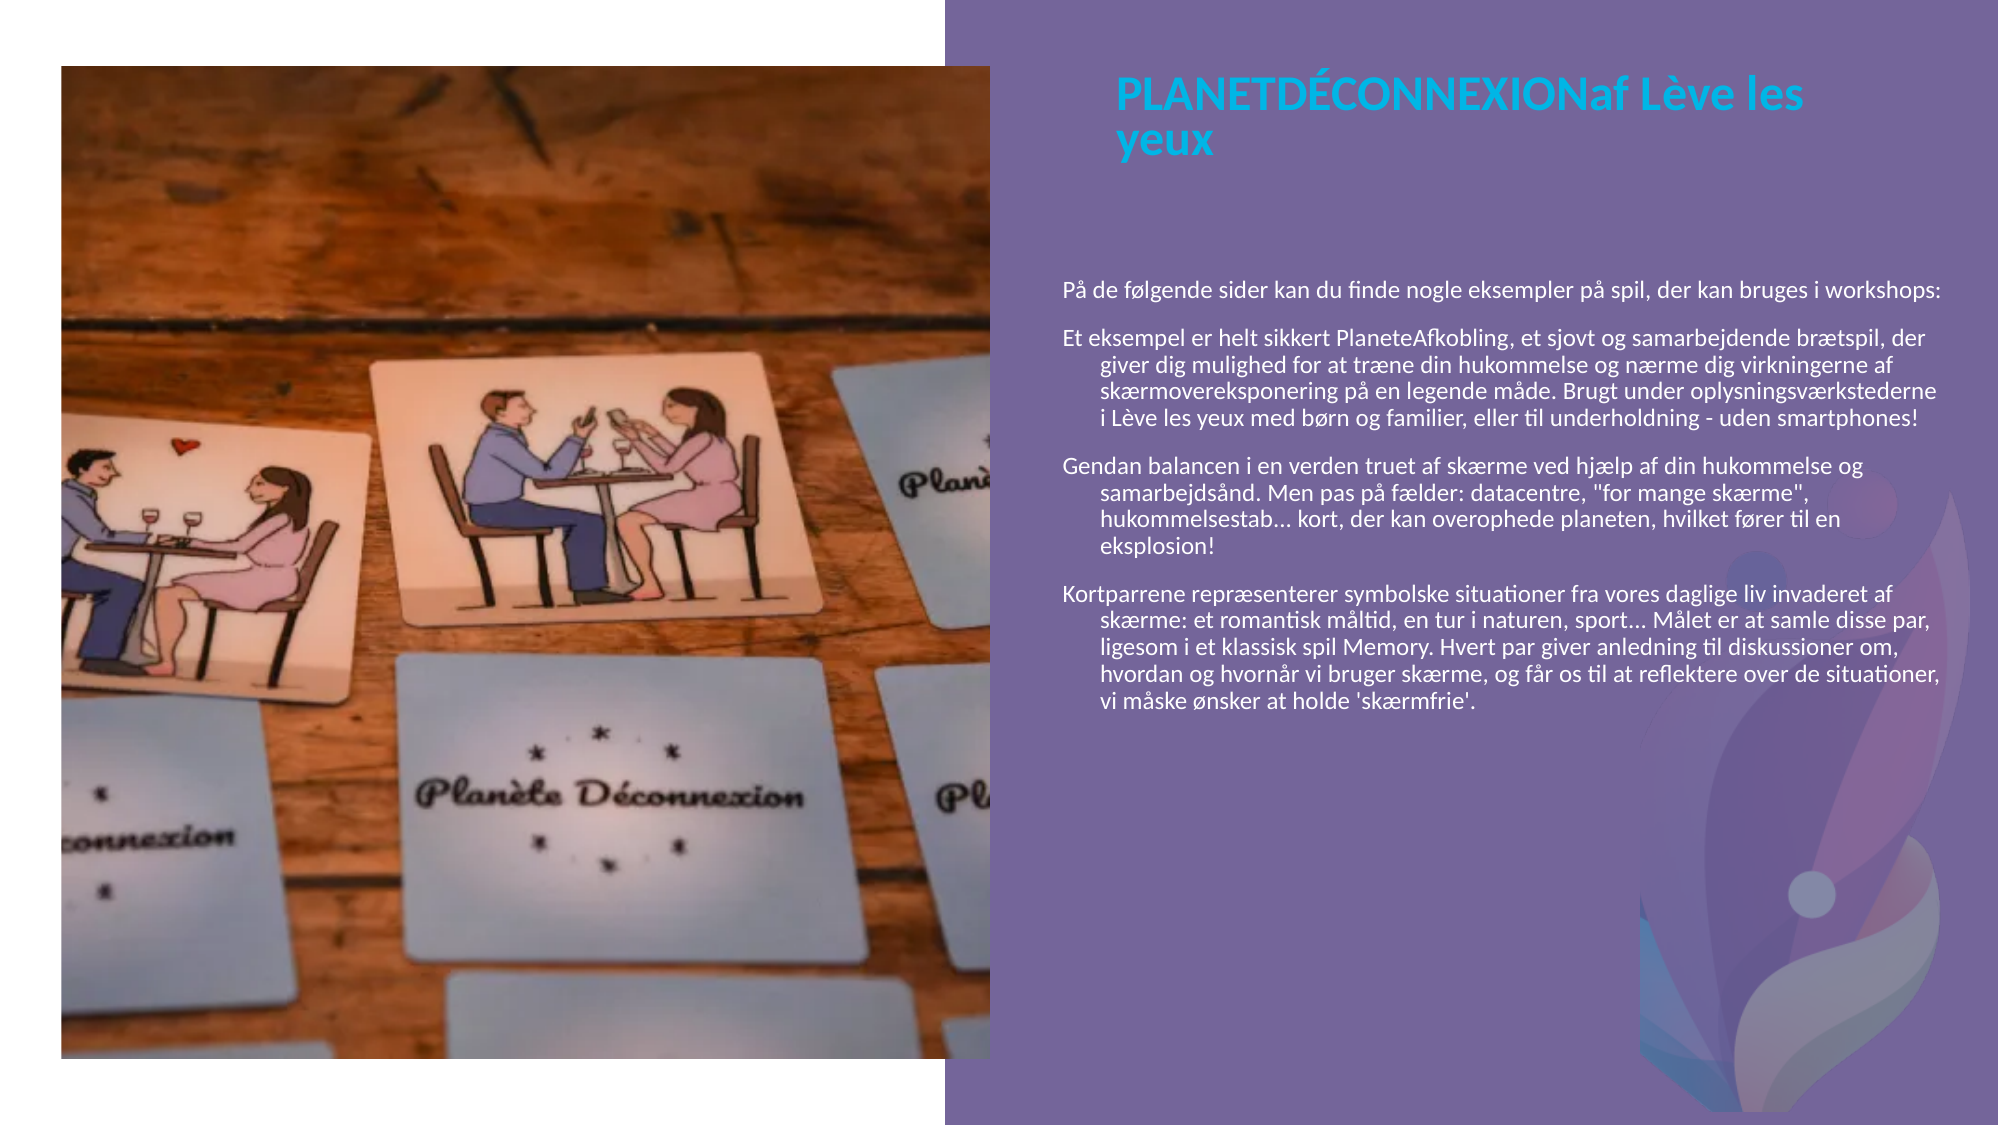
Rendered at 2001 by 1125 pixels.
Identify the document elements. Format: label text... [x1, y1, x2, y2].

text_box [61, 66, 991, 1059]
list På de følgende sider kan du finde nogle eksempler på spil, der kan bruges i workshops: Et eksempel er helt sikkert PlaneteAfkobling, et sjovt og samarbejdende brætspil, der giver dig mulighed for at træne din hukommelse og nærme dig virkningerne af skærmovereksponering på en legende måde. Brugt under oplysningsværkstederne i Lève les yeux med børn og familier, eller til underholdning - uden smartphones! Gendan balancen i en verden truet af skærme ved hjælp af din hukommelse og samarbejdsånd. Men pas på fælder: datacentre, "for mange skærme", hukommelsestab... kort, der kan overophede planeten, hvilket fører til en eksplosion! Kortparrene repræsenterer symbolske situationer fra vores daglige liv invaderet af skærme: et romantisk måltid, en tur i naturen, sport... Målet er at samle disse par, ligesom i et klassisk spil Memory. Hvert par giver anledning til diskussioner om, hvordan og hvornår vi bruger skærme, og får os til at reflektere over de situationer, vi måske ønsker at holde 'skærmfrie'. [1055, 271, 1955, 1059]
list PLANETDÉCONNEXIONaf Lève les yeux [1108, 66, 1890, 216]
